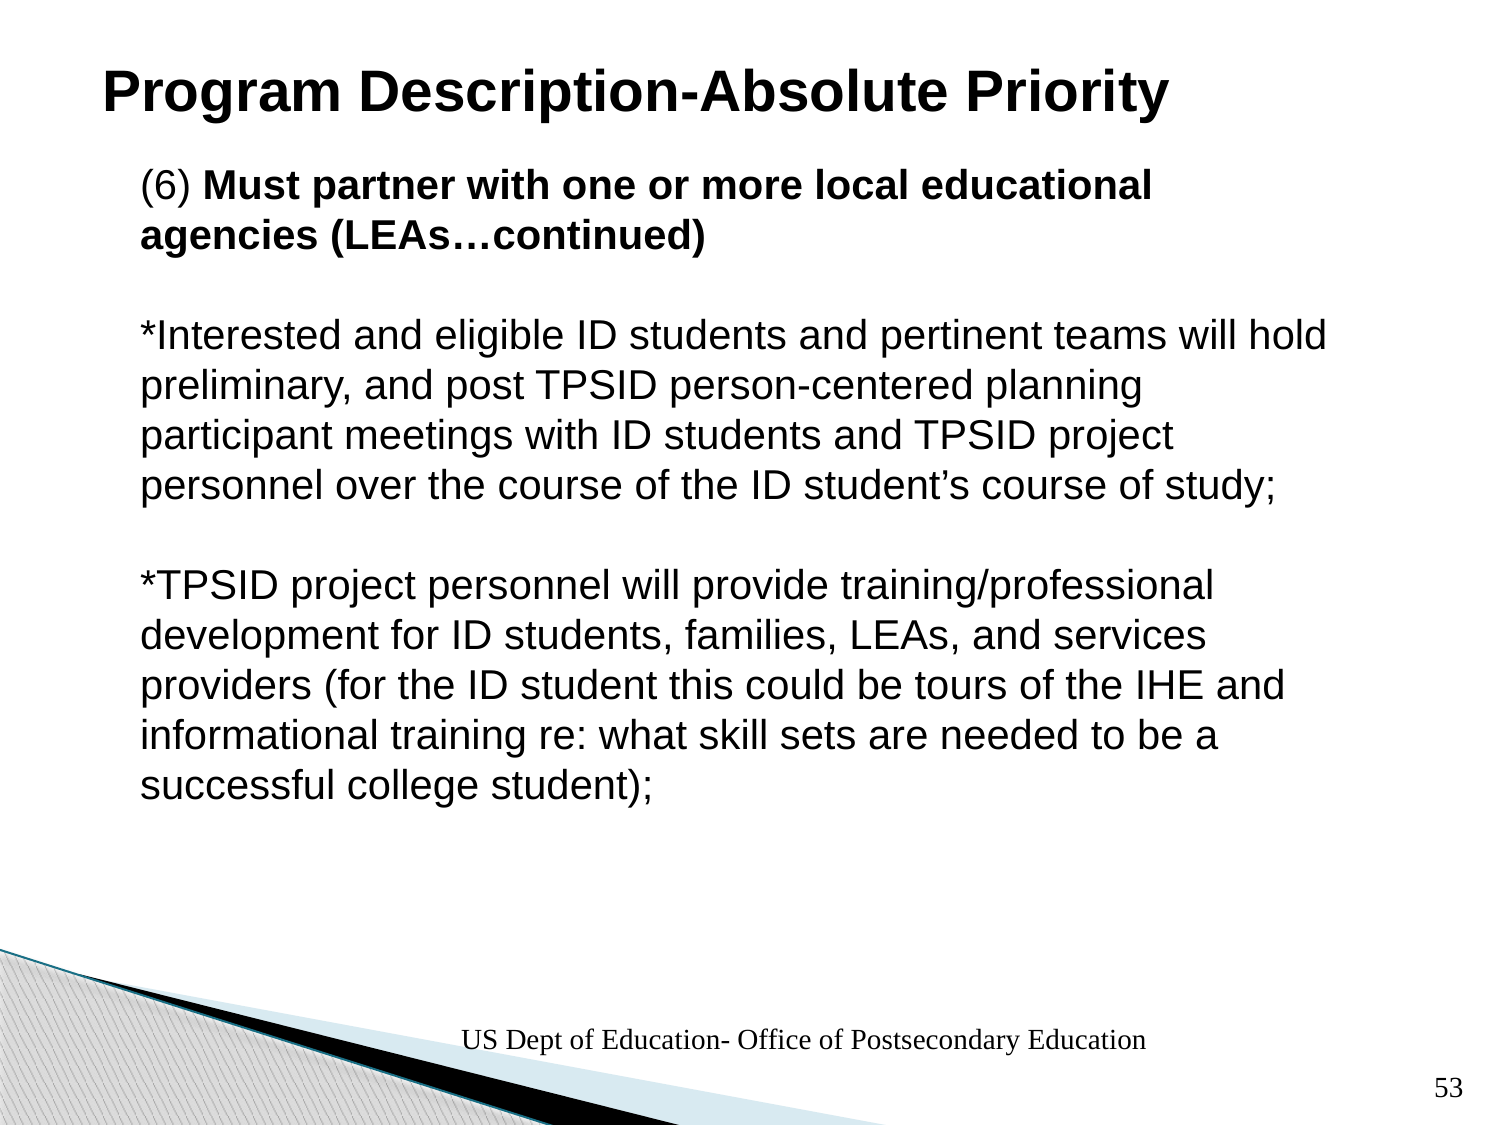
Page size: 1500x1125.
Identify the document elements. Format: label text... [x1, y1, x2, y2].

slide_number 53 [1418, 1051, 1479, 1112]
footer US Dept of Education- Office of Postsecondary Education [387, 1025, 1163, 1063]
list (6) Must partner with one or more local educational agencies (LEAs…continued) *Interested and eligible ID students and pertinent teams will hold preliminary, and post TPSID person-centered planning participant meetings with ID students and TPSID project personnel over the course of the ID student’s course of study; *TPSID project personnel will provide training/professional development for ID students, families, LEAs, and services providers (for the ID student this could be tours of the IHE and informational training re: what skill sets are needed to be a successful college student); [125, 152, 1350, 709]
title Program Description-Absolute Priority [87, 24, 1350, 152]
